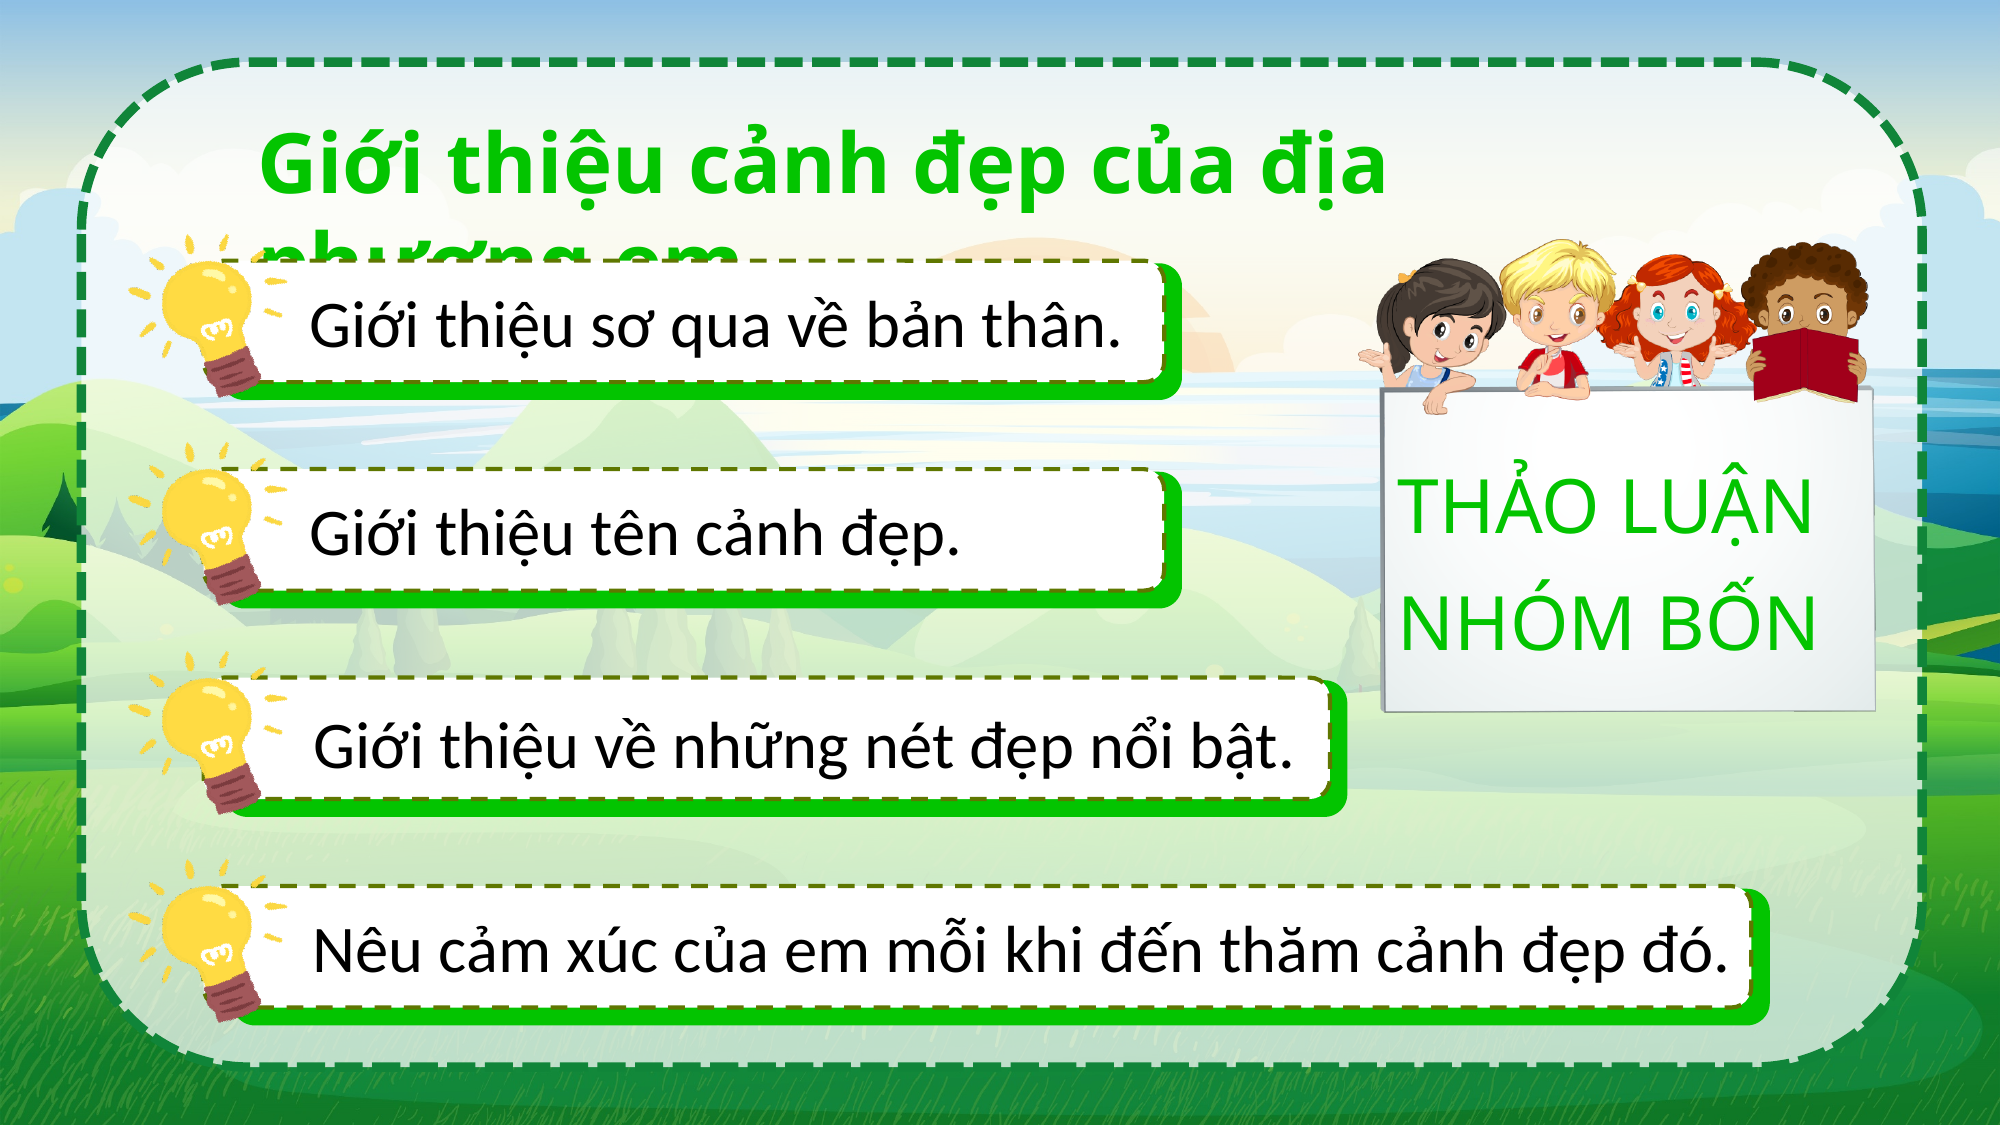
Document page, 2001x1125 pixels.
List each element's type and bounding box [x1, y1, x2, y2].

text_box [110, 844, 1770, 1050]
text_box [110, 218, 1182, 424]
picture [0, 0, 2000, 1125]
text_box [110, 635, 1348, 841]
text_box [1358, 238, 1876, 713]
text_box [110, 427, 1182, 633]
